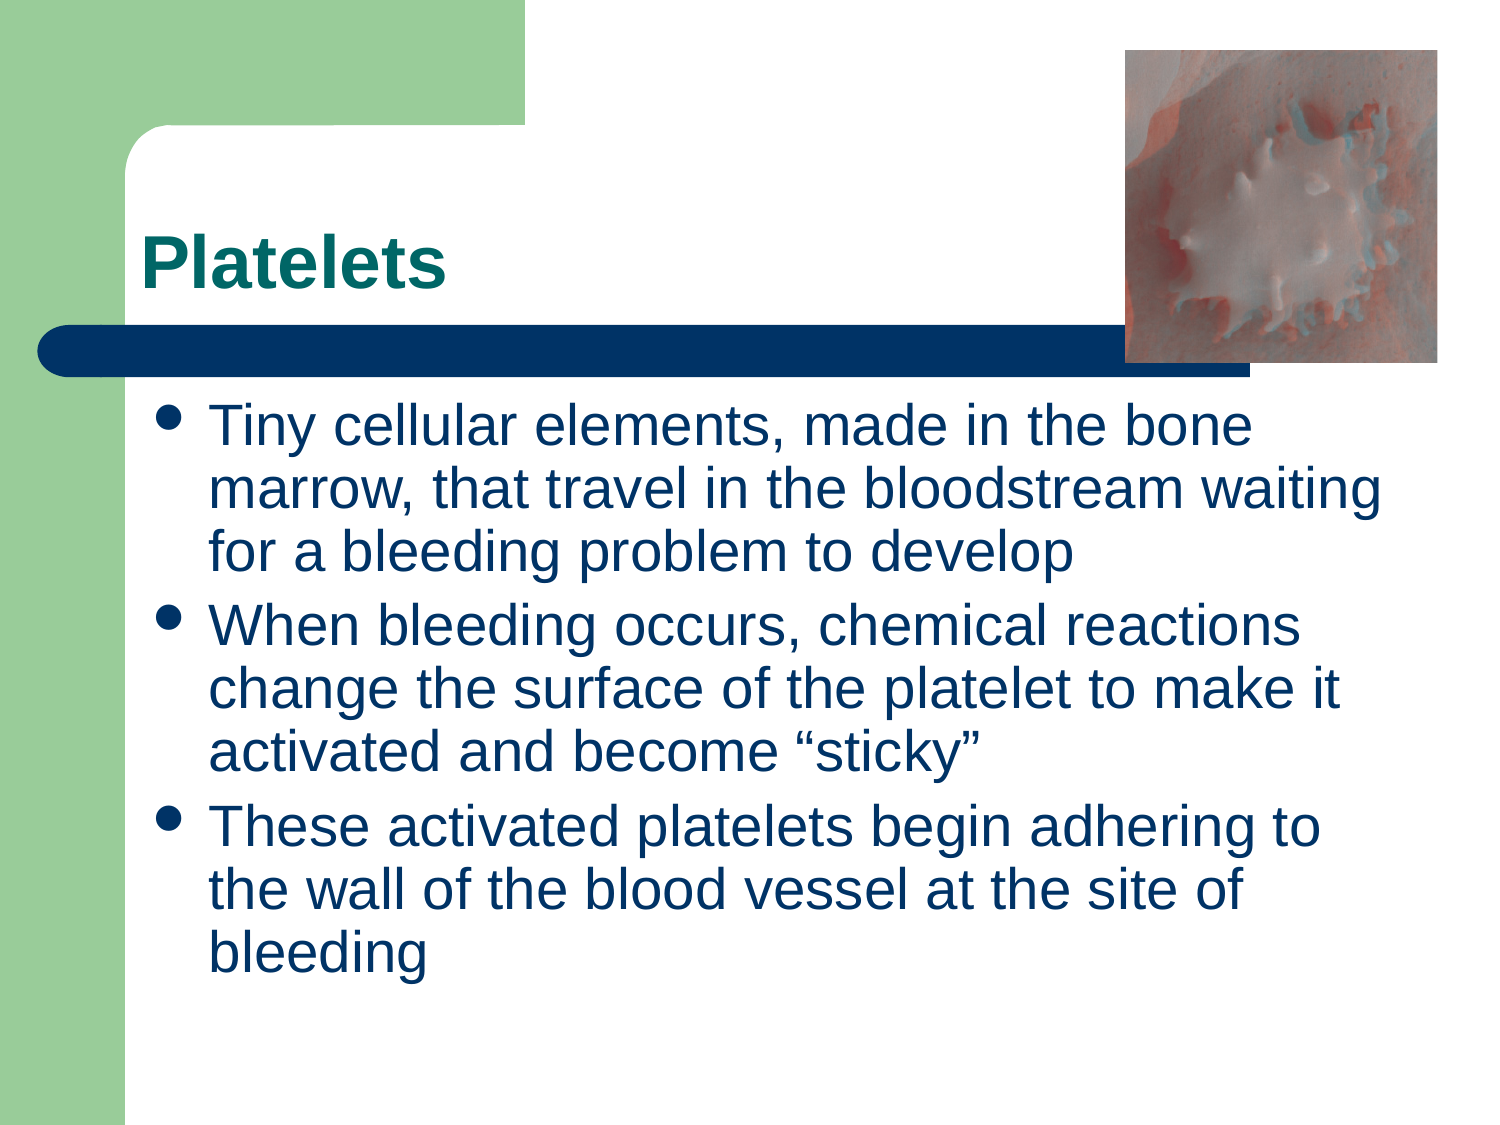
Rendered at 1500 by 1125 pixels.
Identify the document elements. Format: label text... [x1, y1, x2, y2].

picture [1124, 49, 1438, 363]
title Platelets [125, 125, 1124, 313]
list Tiny cellular elements, made in the bone marrow, that travel in the bloodstream waiting for a bleeding problem to develop When bleeding occurs, chemical reactions change the surface of the platelet to make it activated and become “sticky” These activated platelets begin adhering to the wall of the blood vessel at the site of bleeding [137, 387, 1400, 1050]
